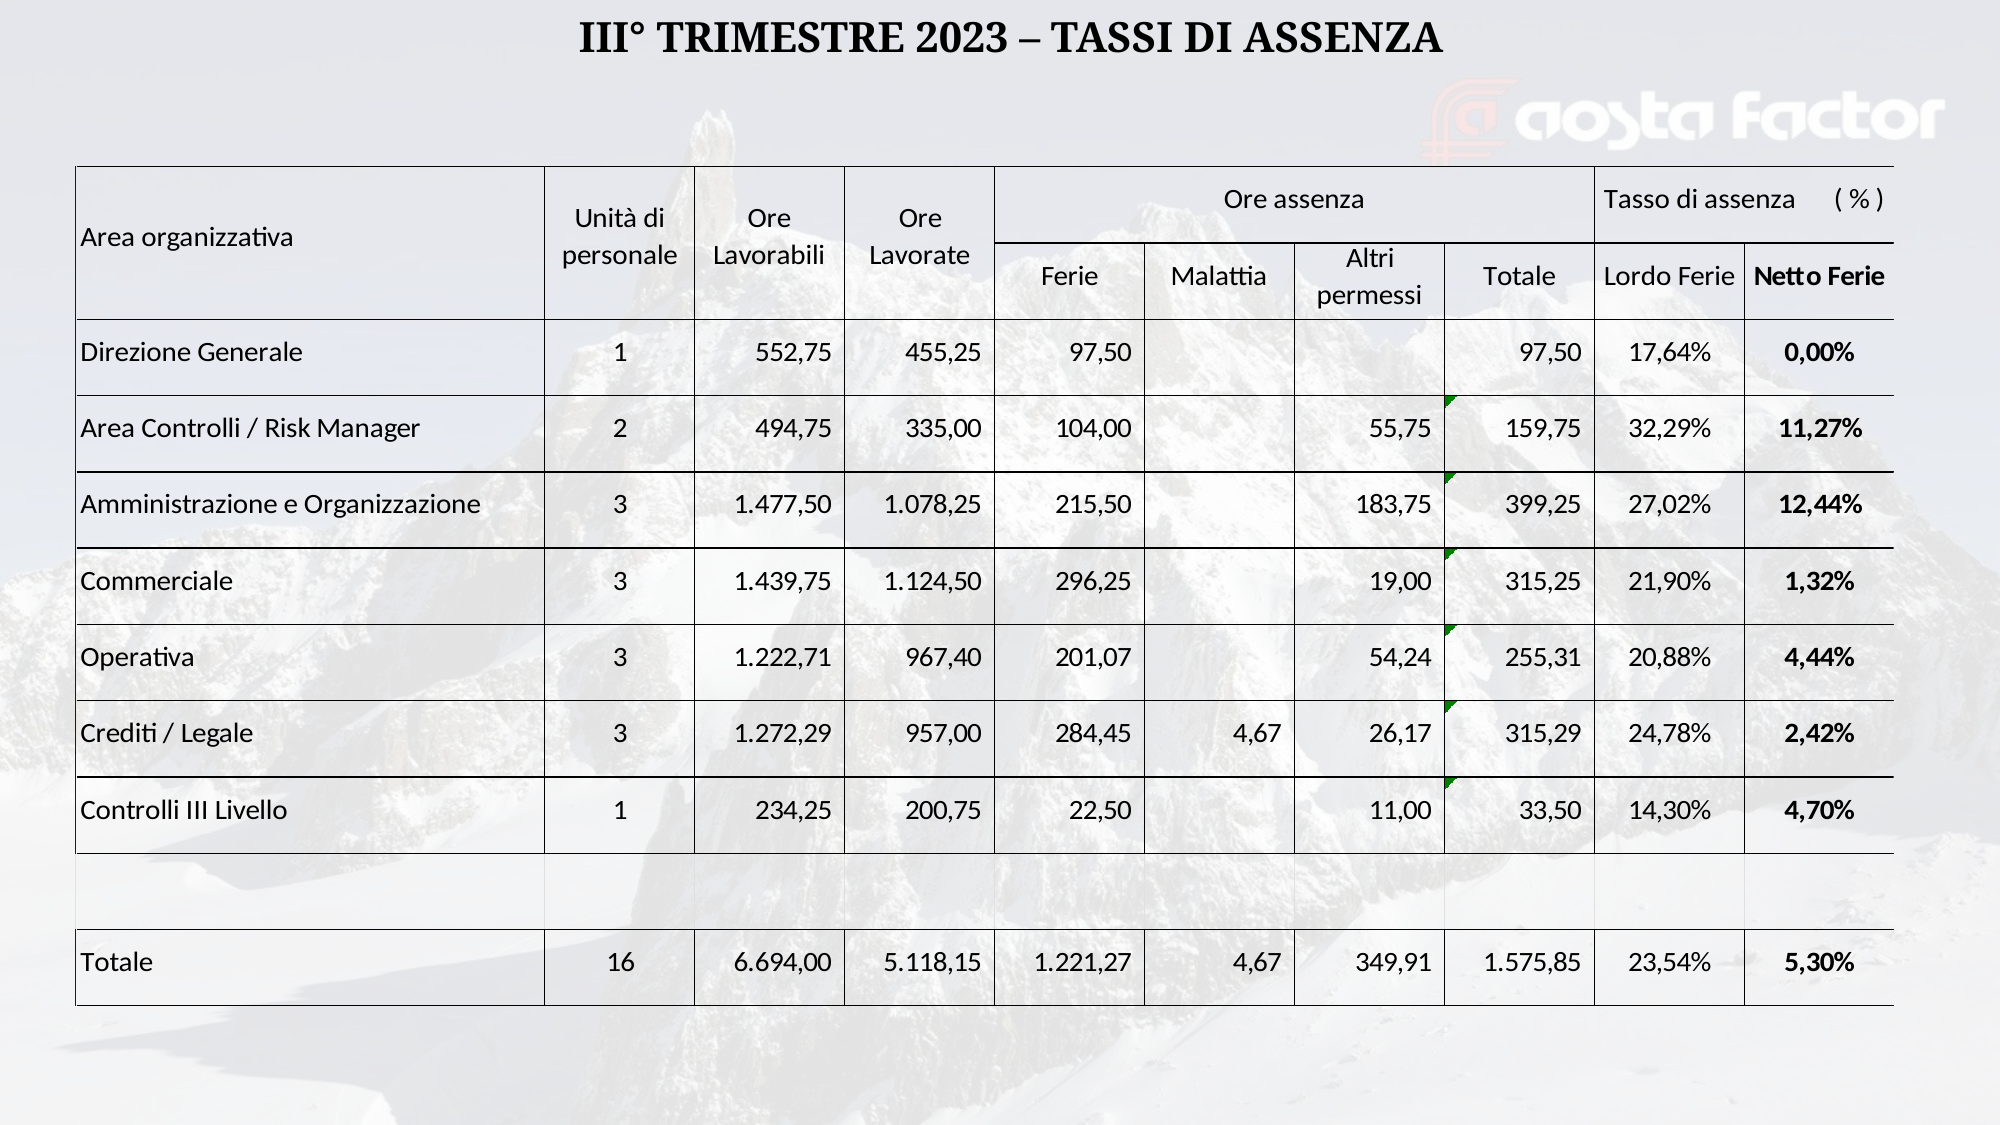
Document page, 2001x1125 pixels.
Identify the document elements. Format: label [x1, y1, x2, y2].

picture [75, 166, 1895, 1007]
